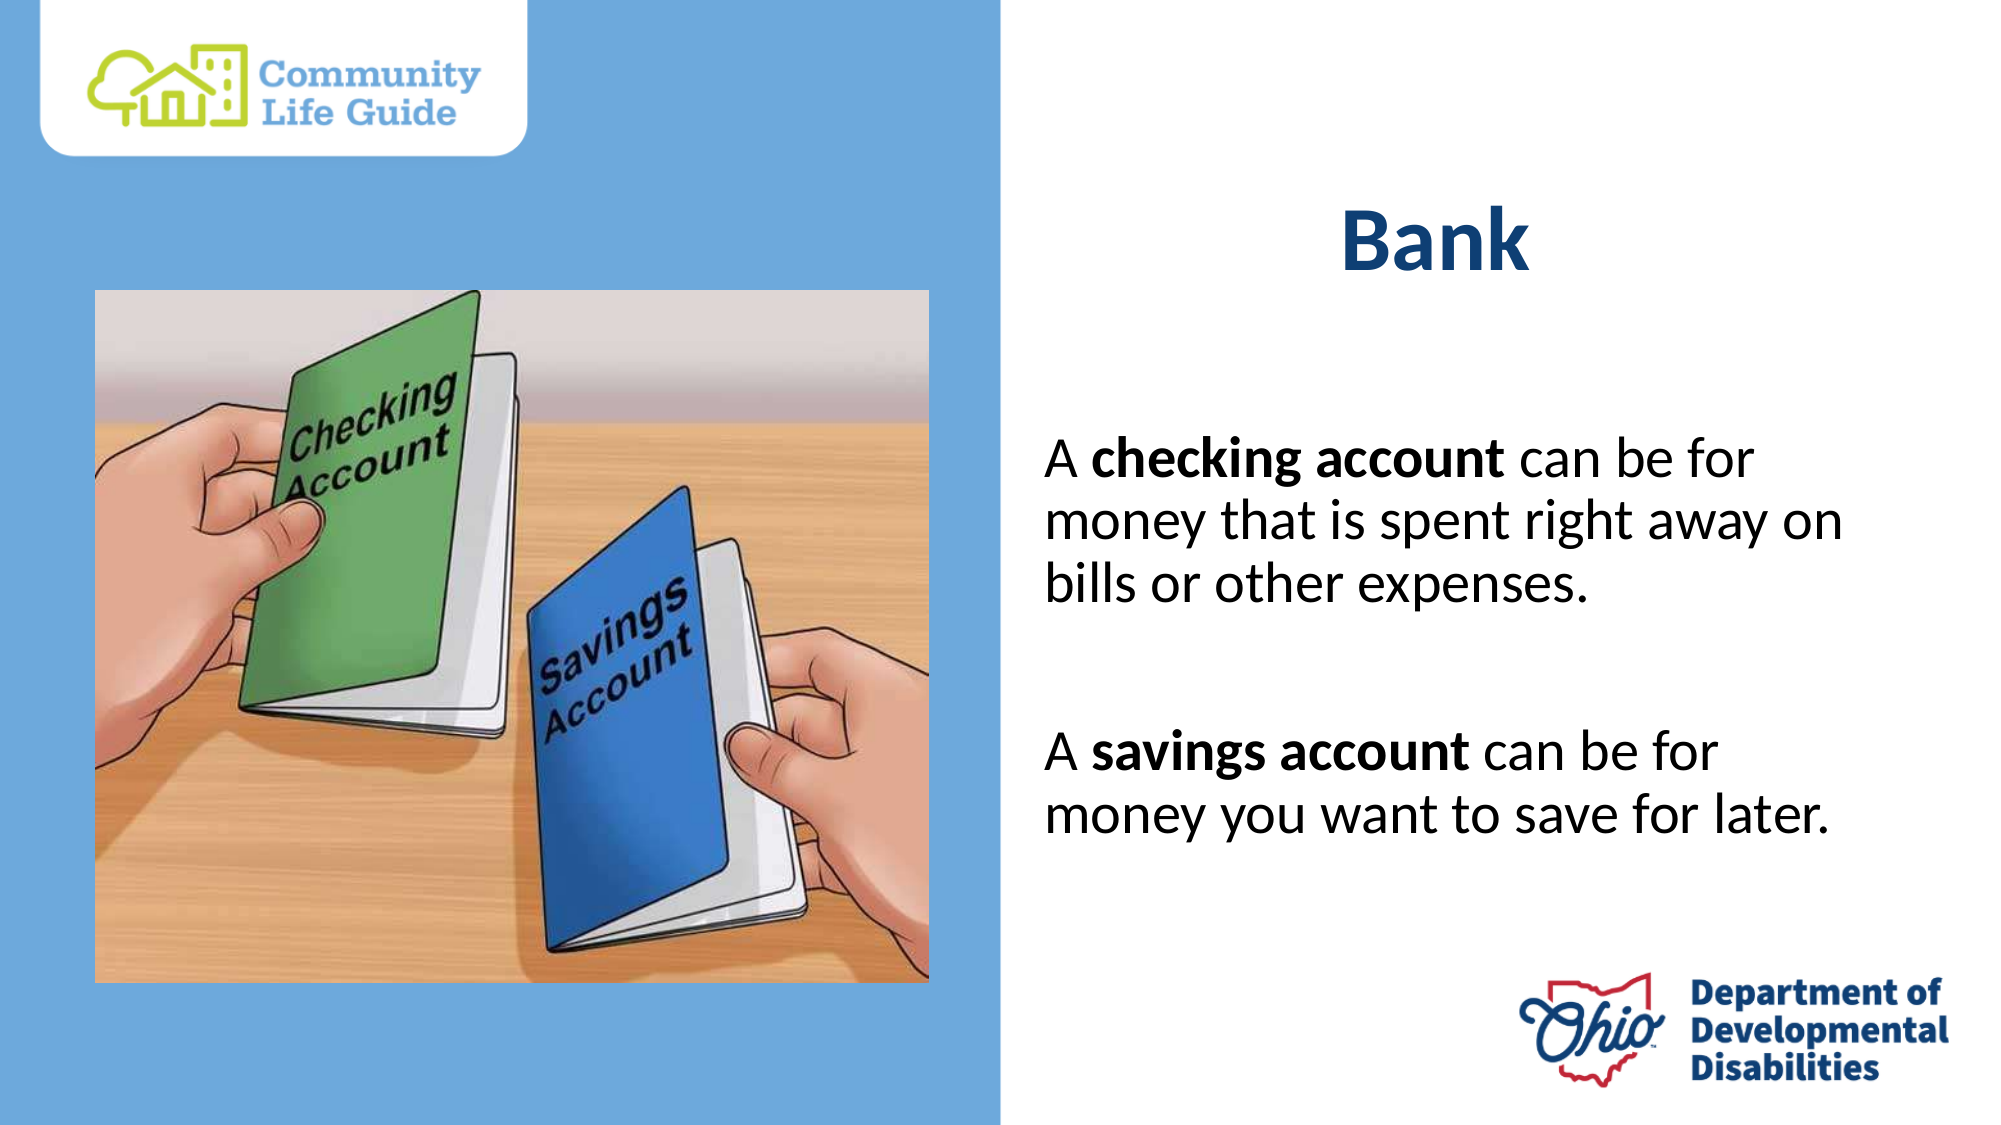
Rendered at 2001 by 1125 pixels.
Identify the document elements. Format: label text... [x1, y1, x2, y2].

picture [0, 0, 2001, 1125]
list A checking account can be for money that is spent right away on bills or other expenses. A savings account can be for money you want to save for later. [1029, 314, 1863, 959]
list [95, 290, 929, 983]
title Bank part two [1029, 223, 1863, 314]
